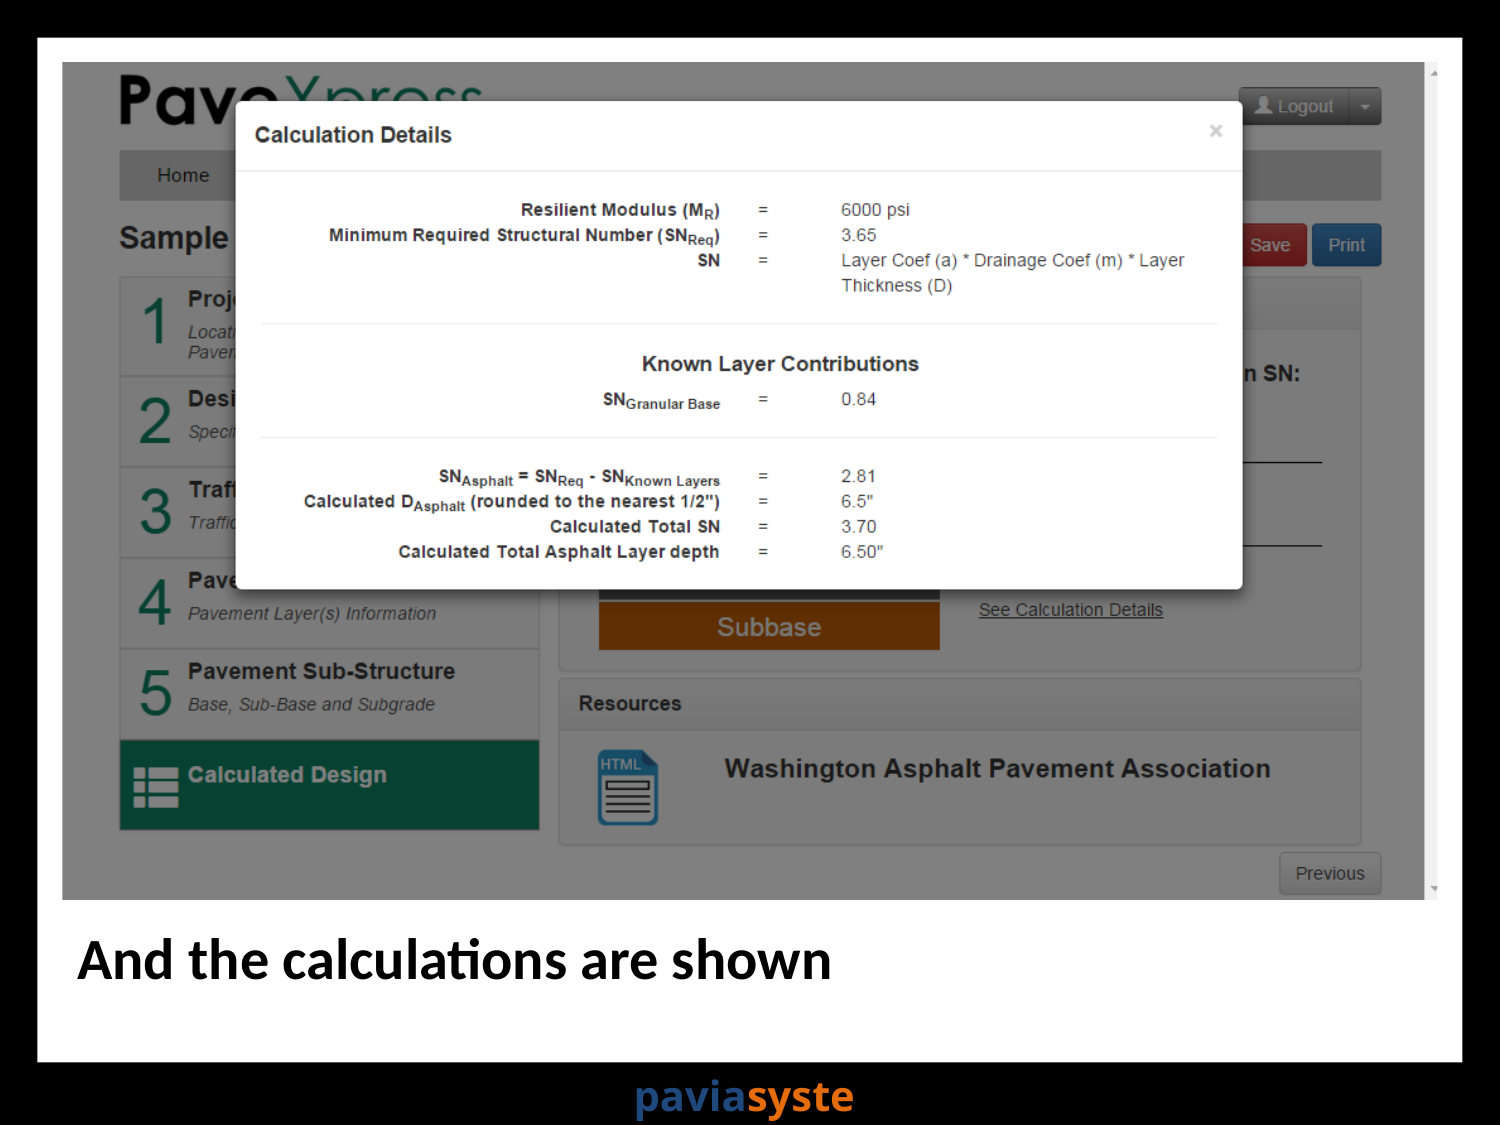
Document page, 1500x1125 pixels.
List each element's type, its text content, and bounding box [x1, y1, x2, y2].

picture [62, 62, 1438, 901]
title And the calculations are shown [62, 907, 1438, 999]
